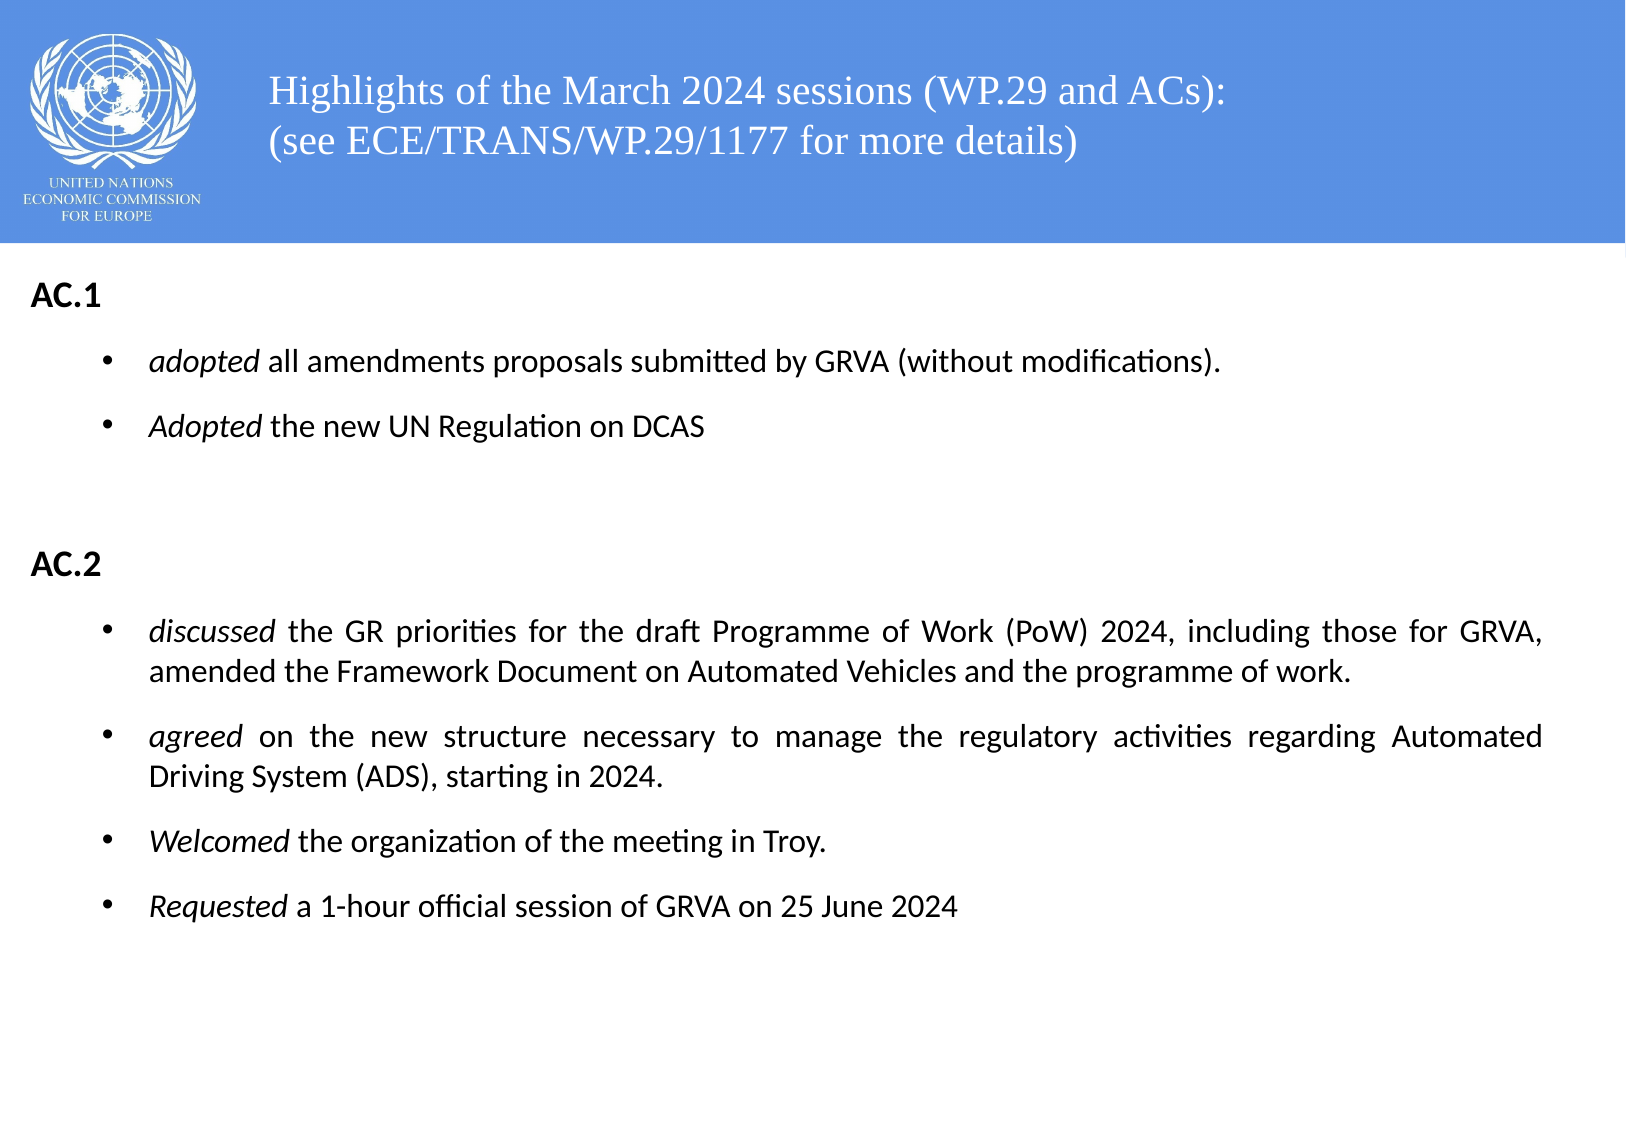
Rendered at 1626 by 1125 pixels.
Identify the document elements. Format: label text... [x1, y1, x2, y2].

picture [0, 0, 1626, 1125]
text_box AC.1 adopted all amendments proposals submitted by GRVA (without modifications). Adopted the new UN Regulation on DCAS AC.2 discussed the GR priorities for the draft Programme of Work (PoW) 2024, including those for GRVA, amended the Framework Document on Automated Vehicles and the programme of work. agreed on the new structure necessary to manage the regulatory activities regarding Automated Driving System (ADS), starting in 2024. Welcomed the organization of the meeting in Troy. Requested a 1-hour official session of GRVA on 25 June 2024 [23, 262, 1553, 1062]
text_box Highlights of the March 2024 sessions (WP.29 and ACs): (see ECE/TRANS/WP.29/1177 for more details) [261, 55, 1579, 170]
